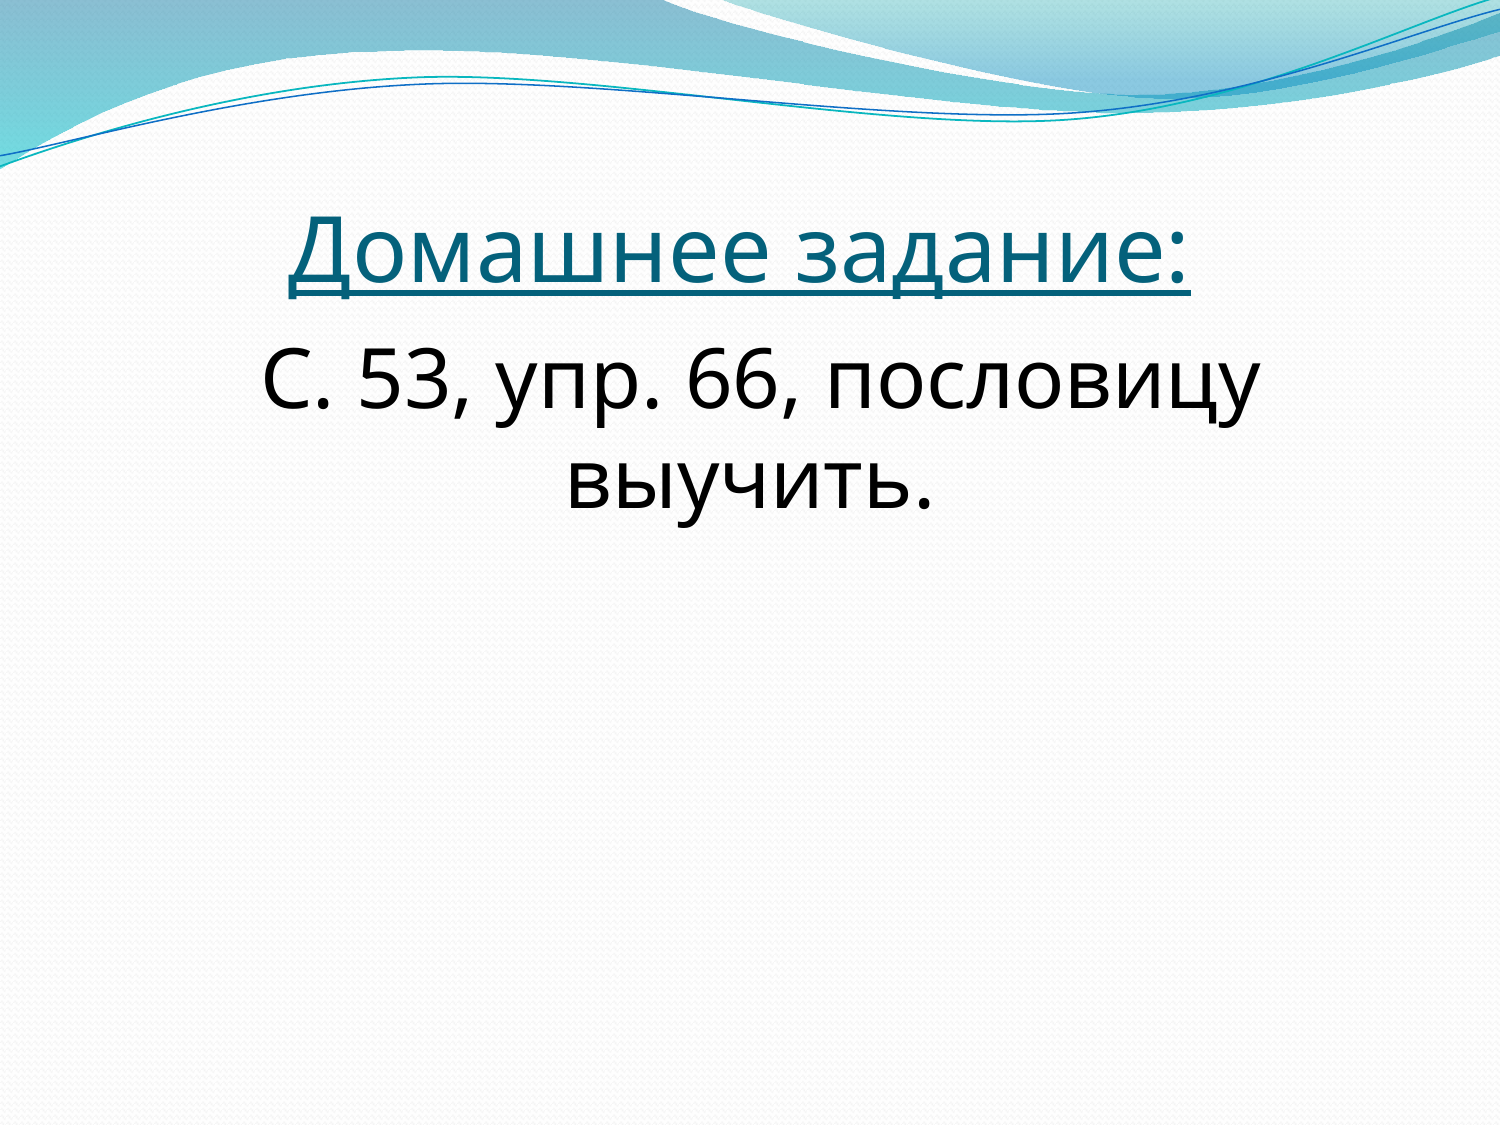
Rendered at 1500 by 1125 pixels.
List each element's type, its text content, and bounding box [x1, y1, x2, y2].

title Домашнее задание: [64, 113, 1415, 302]
list С. 53, упр. 66, пословицу выучить. [75, 317, 1425, 1038]
